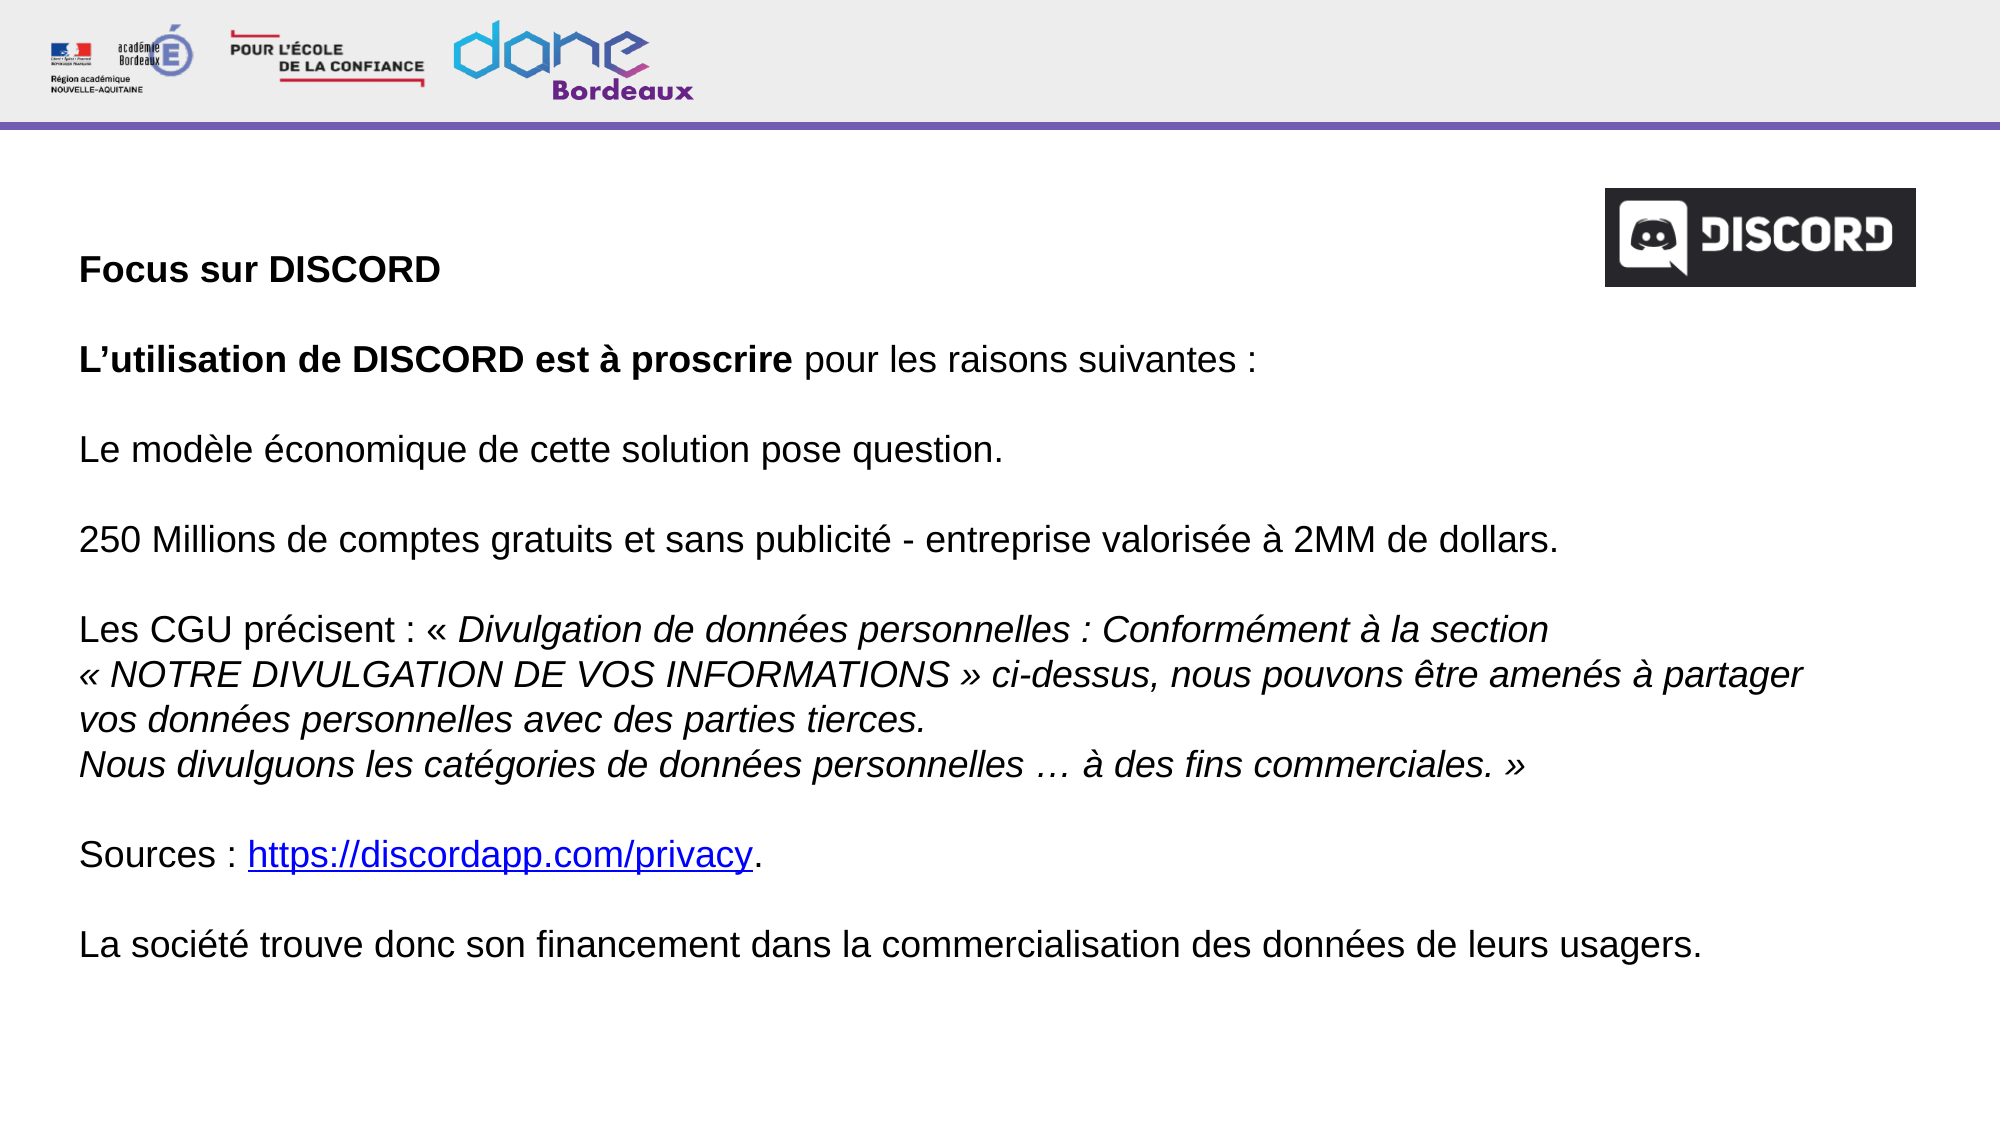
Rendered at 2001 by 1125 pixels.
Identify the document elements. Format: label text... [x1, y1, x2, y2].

picture [42, 19, 694, 100]
text_box Focus sur DISCORD L’utilisation de DISCORD est à proscrire pour les raisons suivantes : Le modèle économique de cette solution pose question. 250 Millions de comptes gratuits et sans publicité - entreprise valorisée à 2MM de dollars. Les CGU précisent : « Divulgation de données personnelles : Conformément à la section « NOTRE DIVULGATION DE VOS INFORMATIONS » ci-dessus, nous pouvons être amenés à partager vos données personnelles avec des parties tierces. Nous divulguons les catégories de données personnelles … à des fins commerciales. » Sources : https://discordapp.com/privacy. La société trouve donc son financement dans la commercialisation des données de leurs usagers. [64, 237, 2000, 1018]
picture [1604, 188, 1916, 287]
